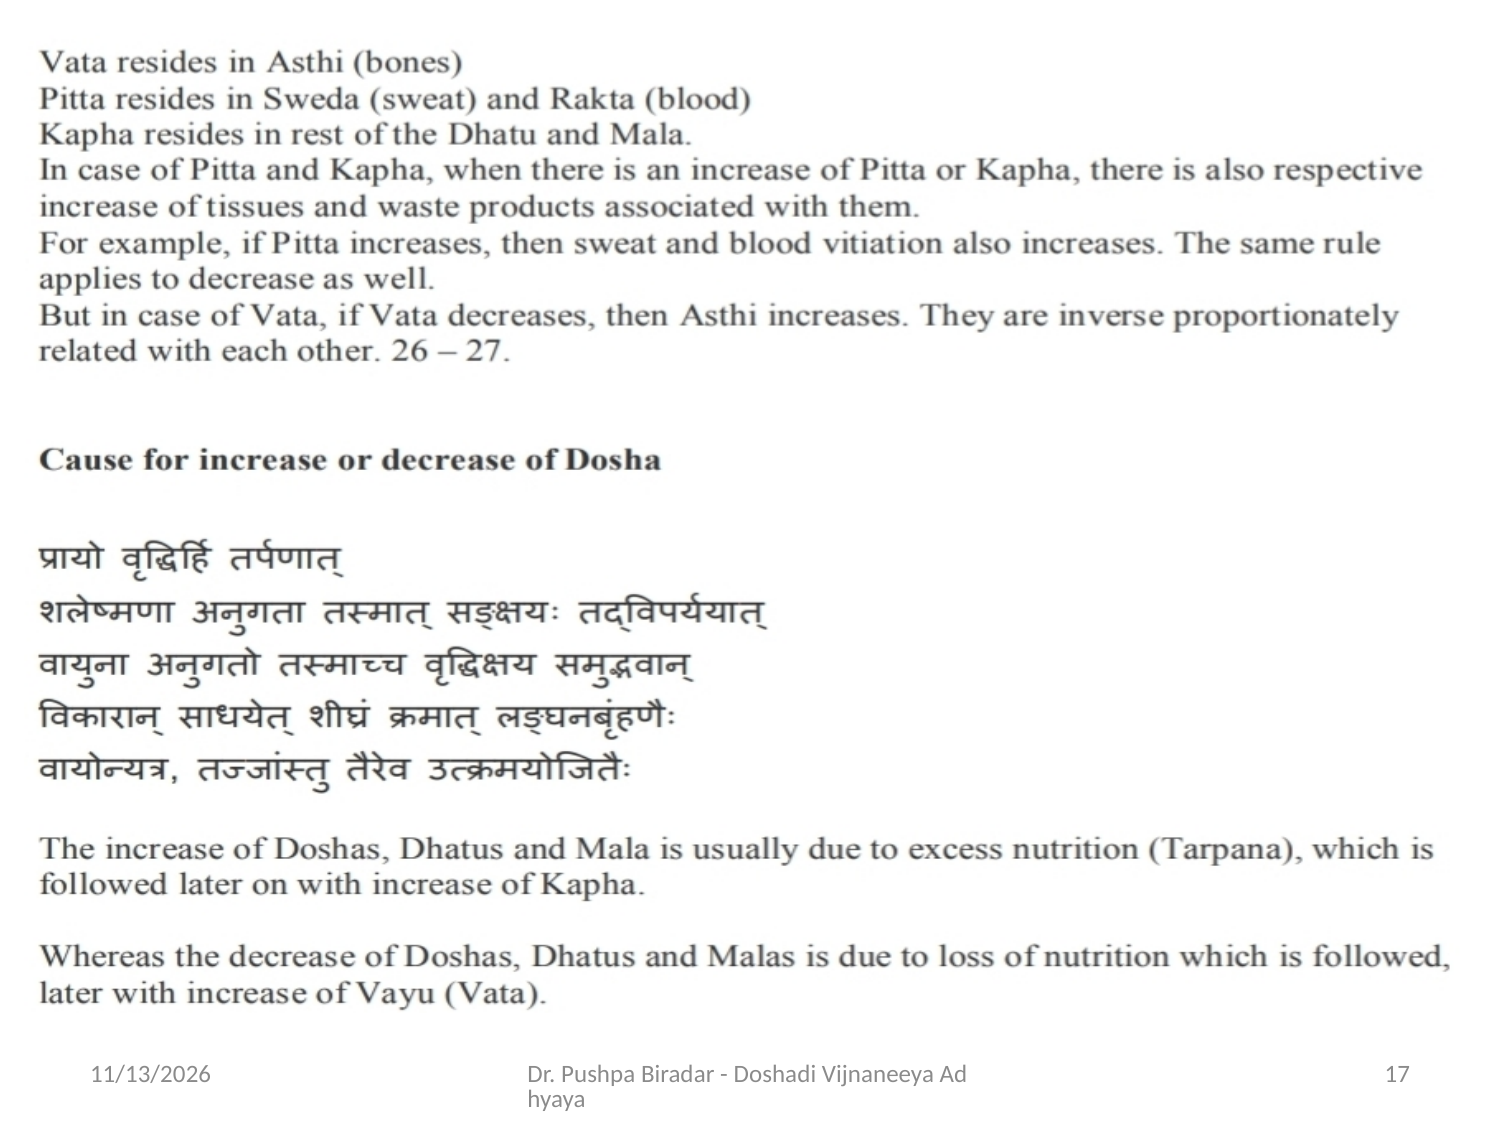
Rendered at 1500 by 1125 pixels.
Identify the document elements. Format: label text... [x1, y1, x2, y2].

slide_number 17 [1074, 1042, 1425, 1103]
picture [24, 33, 1463, 1013]
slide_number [75, 1042, 425, 1103]
footer Dr. Pushpa Biradar - Doshadi Vijnaneeya Adhyaya [512, 1042, 988, 1103]
